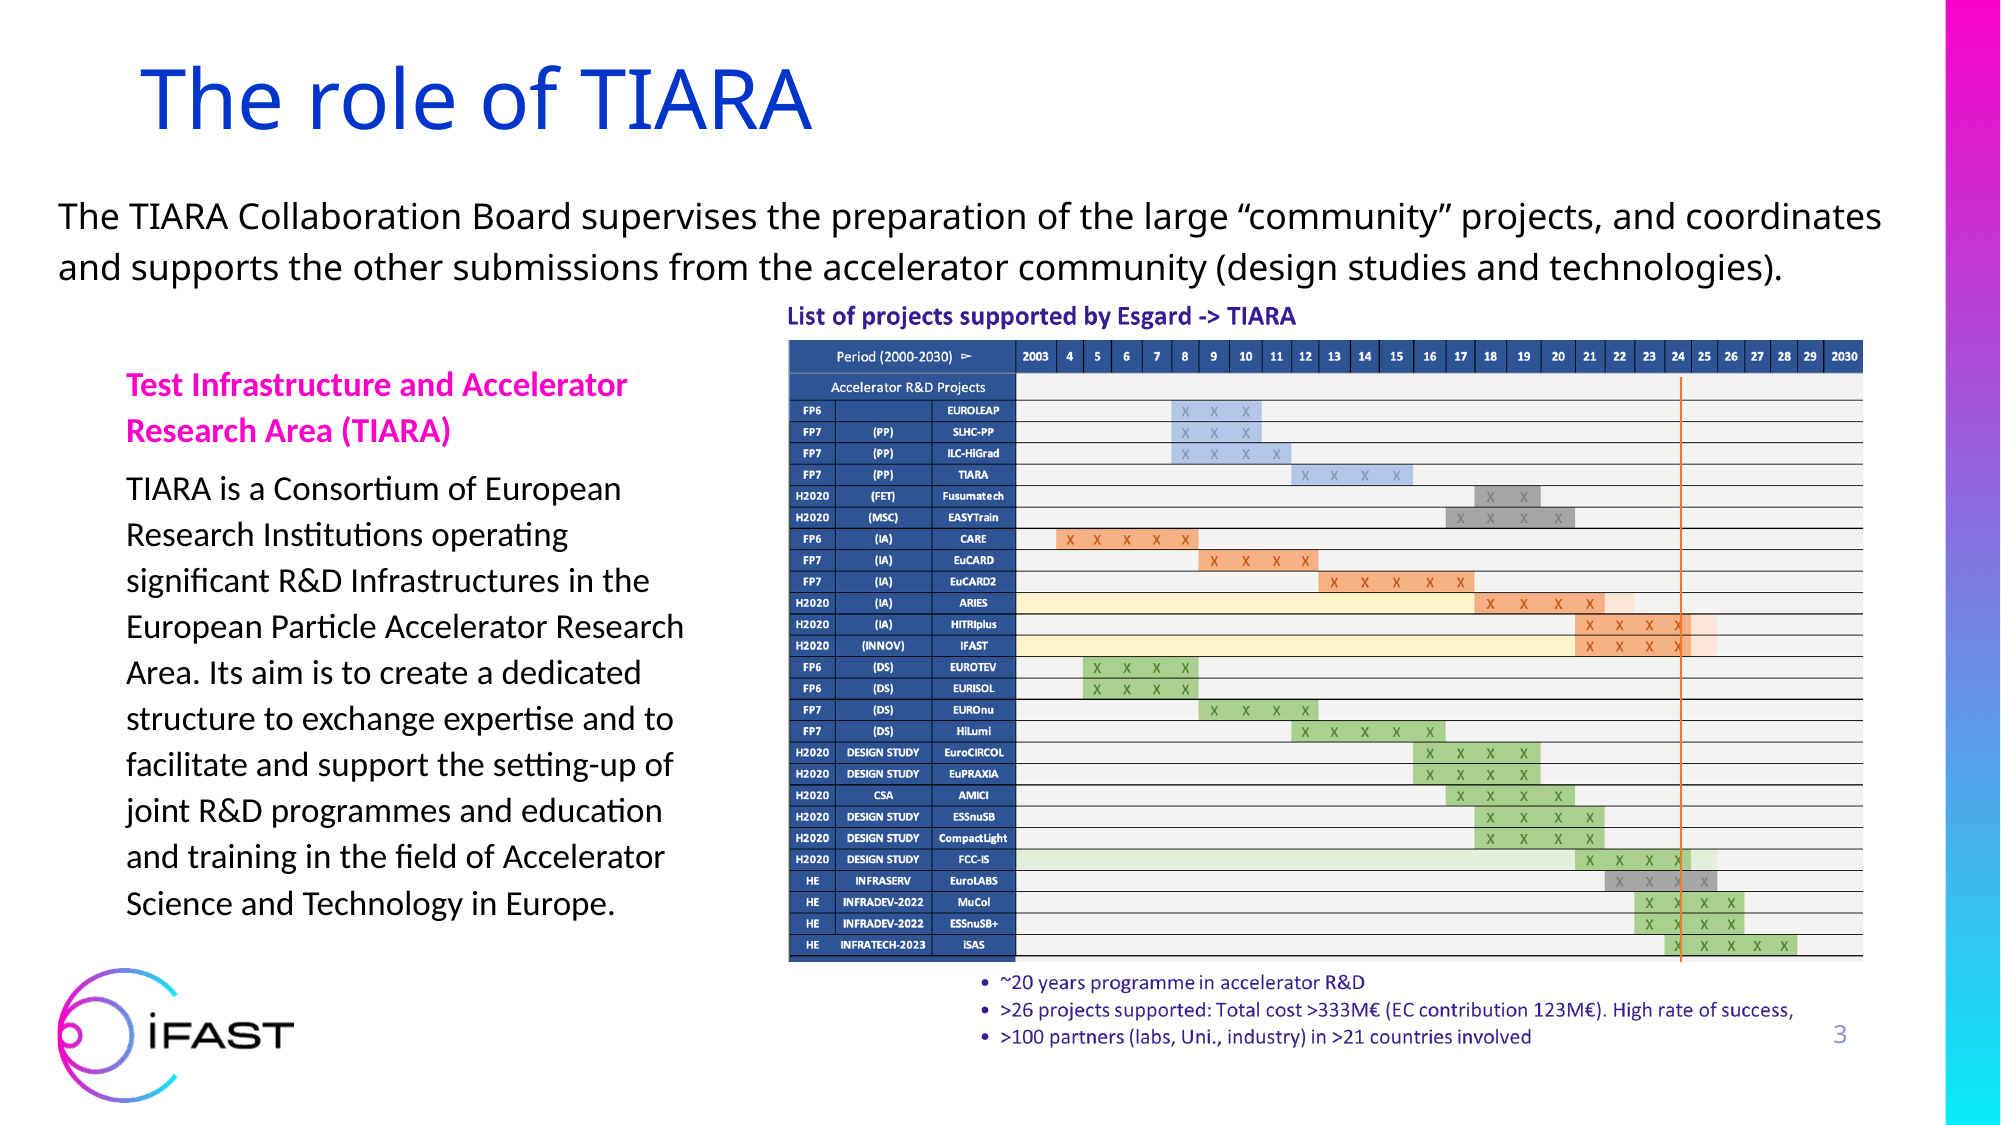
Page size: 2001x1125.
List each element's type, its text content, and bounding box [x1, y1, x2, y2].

picture [57, 968, 294, 1103]
picture [1946, 0, 2001, 1125]
text_box The TIARA Collaboration Board supervises the preparation of the large “community” projects, and coordinates and supports the other submissions from the accelerator community (design studies and technologies). [43, 178, 1922, 330]
title The role of TIARA [125, 27, 1461, 178]
list Test Infrastructure and Accelerator Research Area (TIARA) TIARA is a Consortium of European Research Institutions operating significant R&D Infrastructures in the European Particle Accelerator Research Area. Its aim is to create a dedicated structure to exchange expertise and to facilitate and support the setting-up of joint R&D programmes and education and training in the field of Accelerator Science and Technology in Europe. [111, 349, 726, 941]
picture [770, 290, 1863, 1063]
